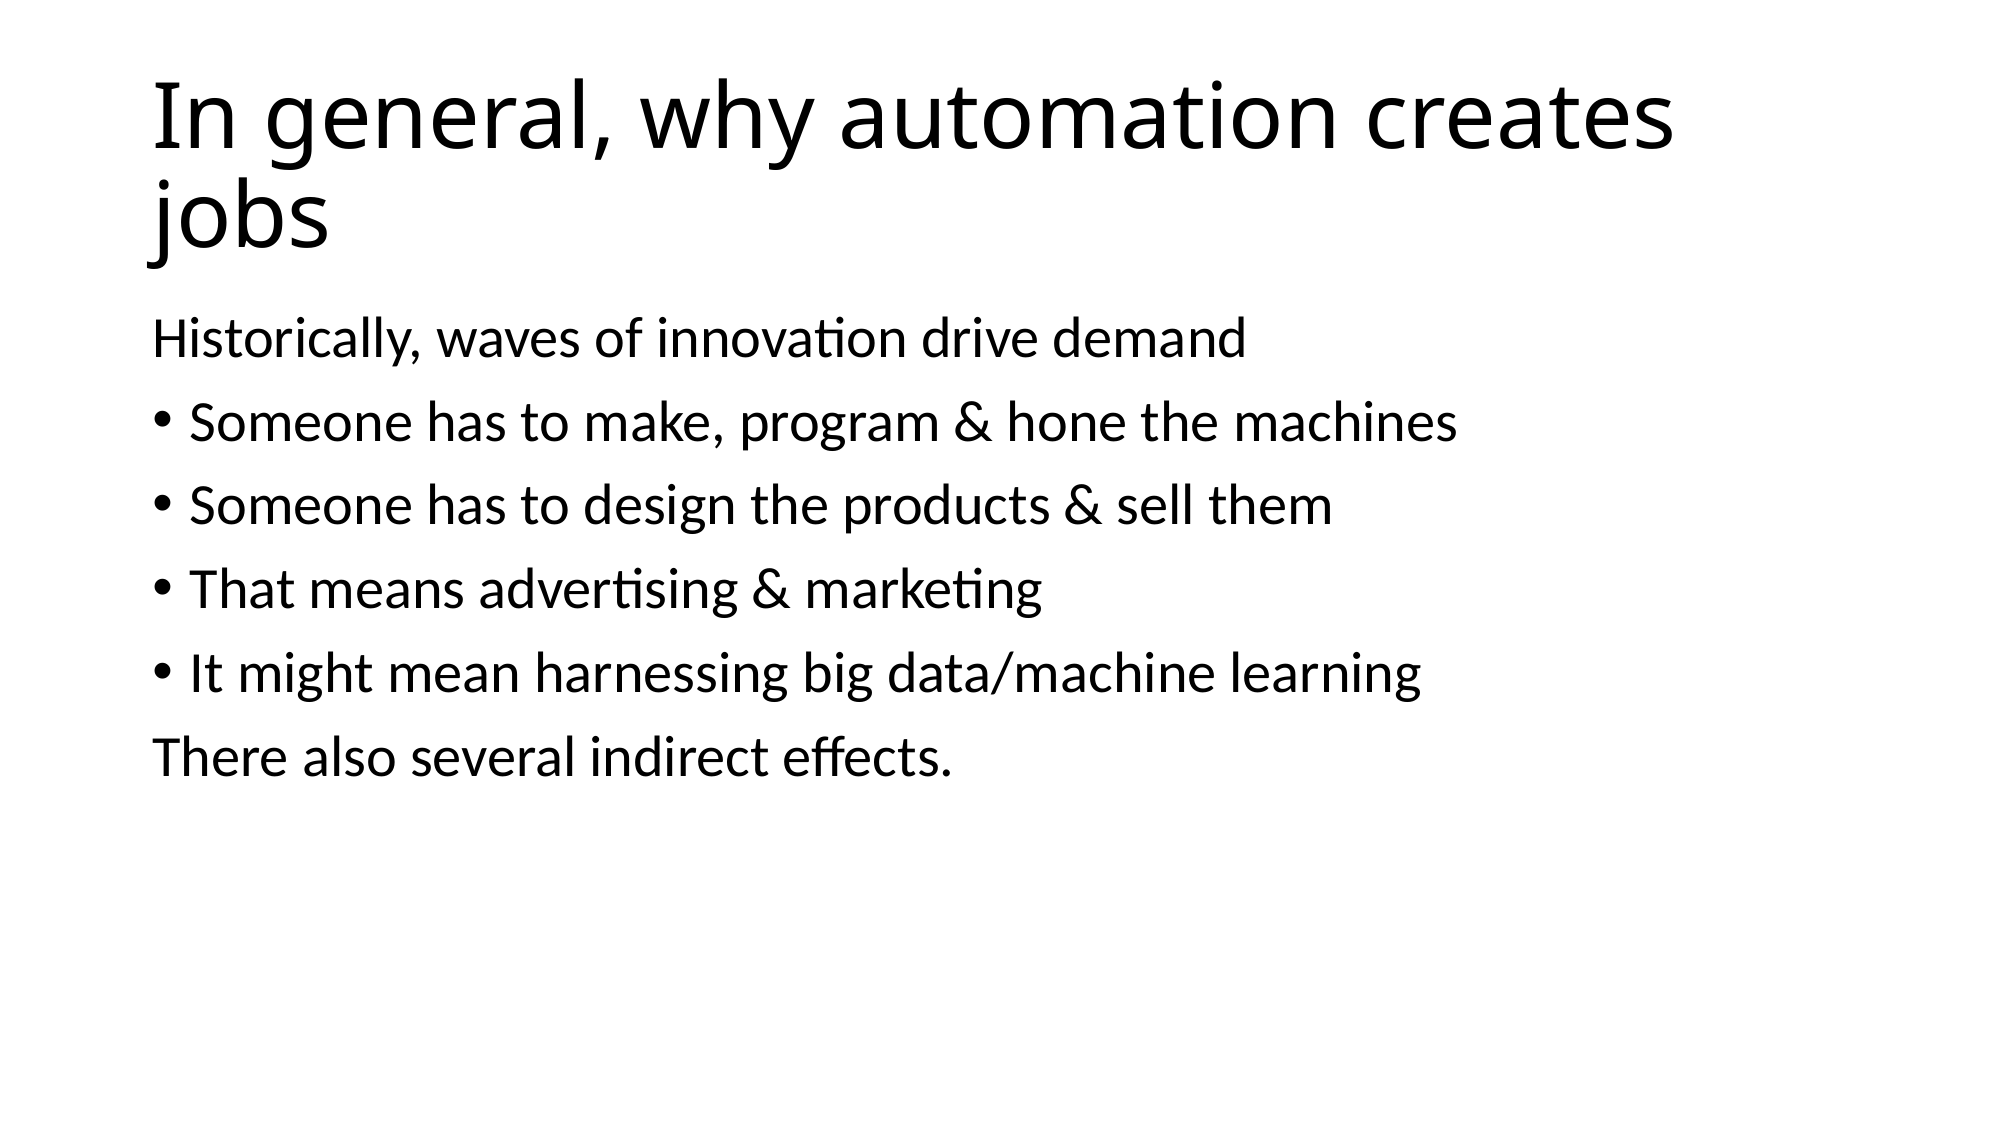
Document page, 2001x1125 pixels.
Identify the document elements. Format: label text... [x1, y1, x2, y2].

list Historically, waves of innovation drive demand Someone has to make, program & hone the machines Someone has to design the products & sell them That means advertising & marketing It might mean harnessing big data/machine learning There also several indirect effects. [137, 299, 1863, 1014]
title In general, why automation creates jobs [137, 59, 1863, 278]
